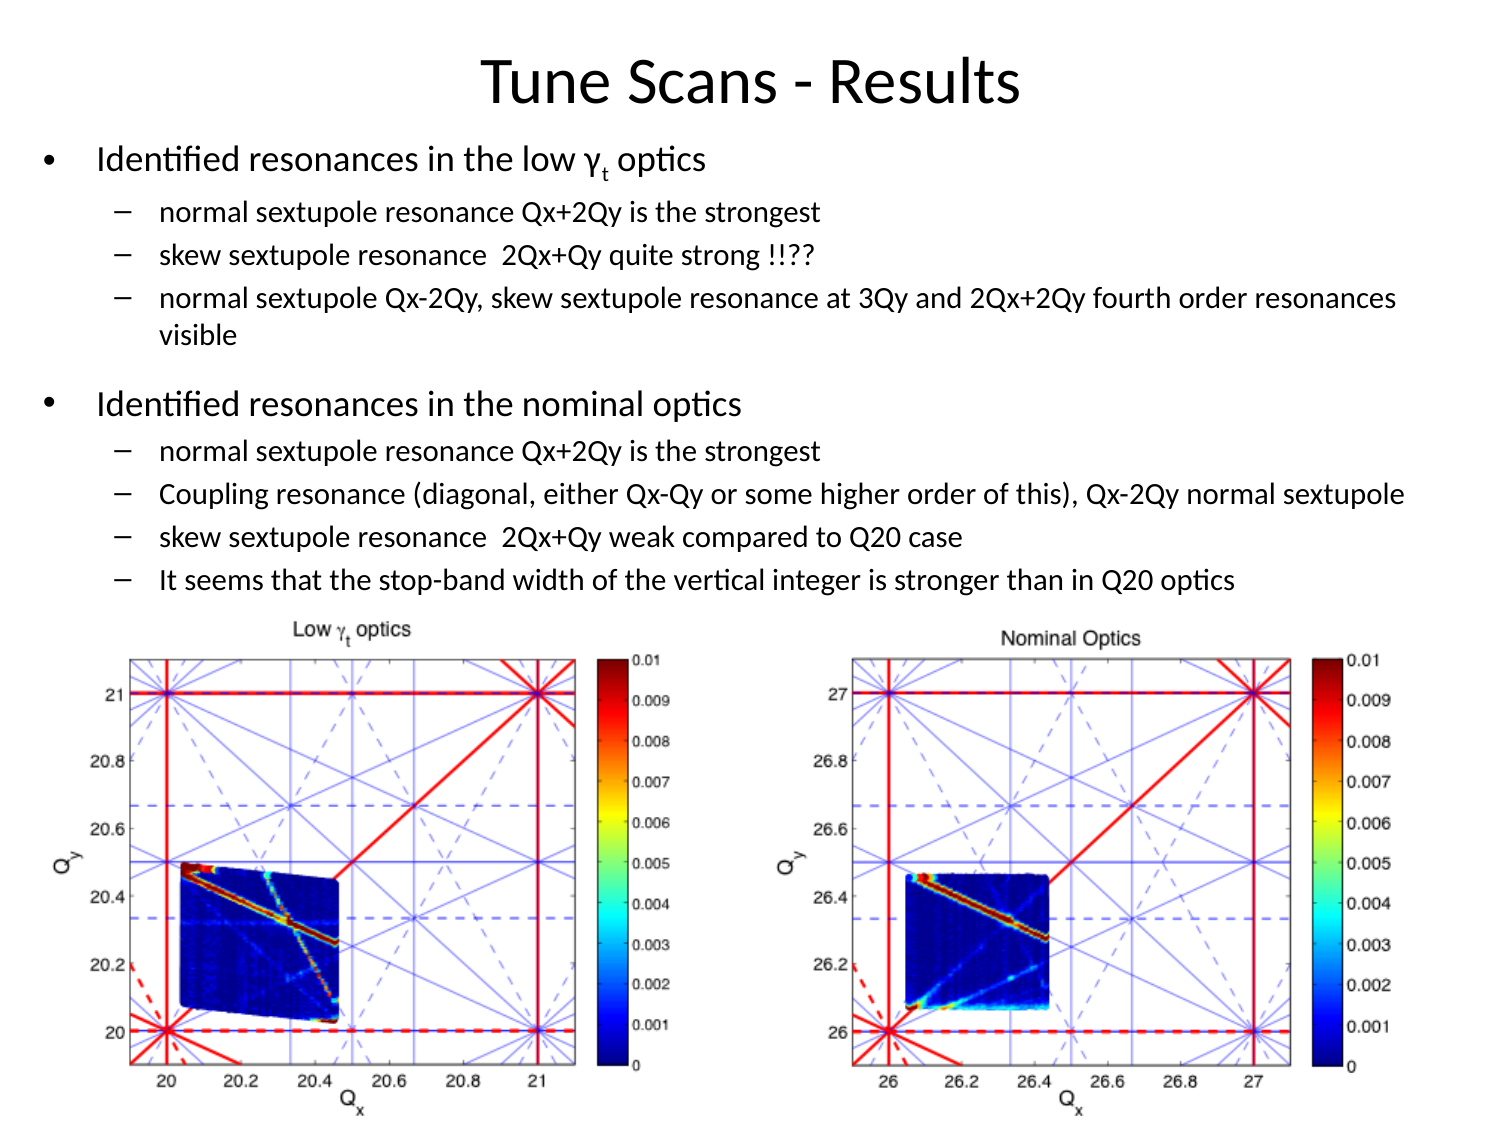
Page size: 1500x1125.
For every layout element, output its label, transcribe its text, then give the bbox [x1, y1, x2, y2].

title Tune Scans - Results [42, 16, 1460, 127]
list Identified resonances in the low γt optics normal sextupole resonance Qx+2Qy is the strongest skew sextupole resonance 2Qx+Qy quite strong !!?? normal sextupole Qx-2Qy, skew sextupole resonance at 3Qy and 2Qx+2Qy fourth order resonances visible Identified resonances in the nominal optics normal sextupole resonance Qx+2Qy is the strongest Coupling resonance (diagonal, either Qx-Qy or some higher order of this), Qx-2Qy normal sextupole skew sextupole resonance 2Qx+Qy weak compared to Q20 case It seems that the stop-band width of the vertical integer is stronger than in Q20 optics [27, 127, 1486, 615]
picture [42, 613, 718, 1123]
picture [766, 622, 1431, 1123]
